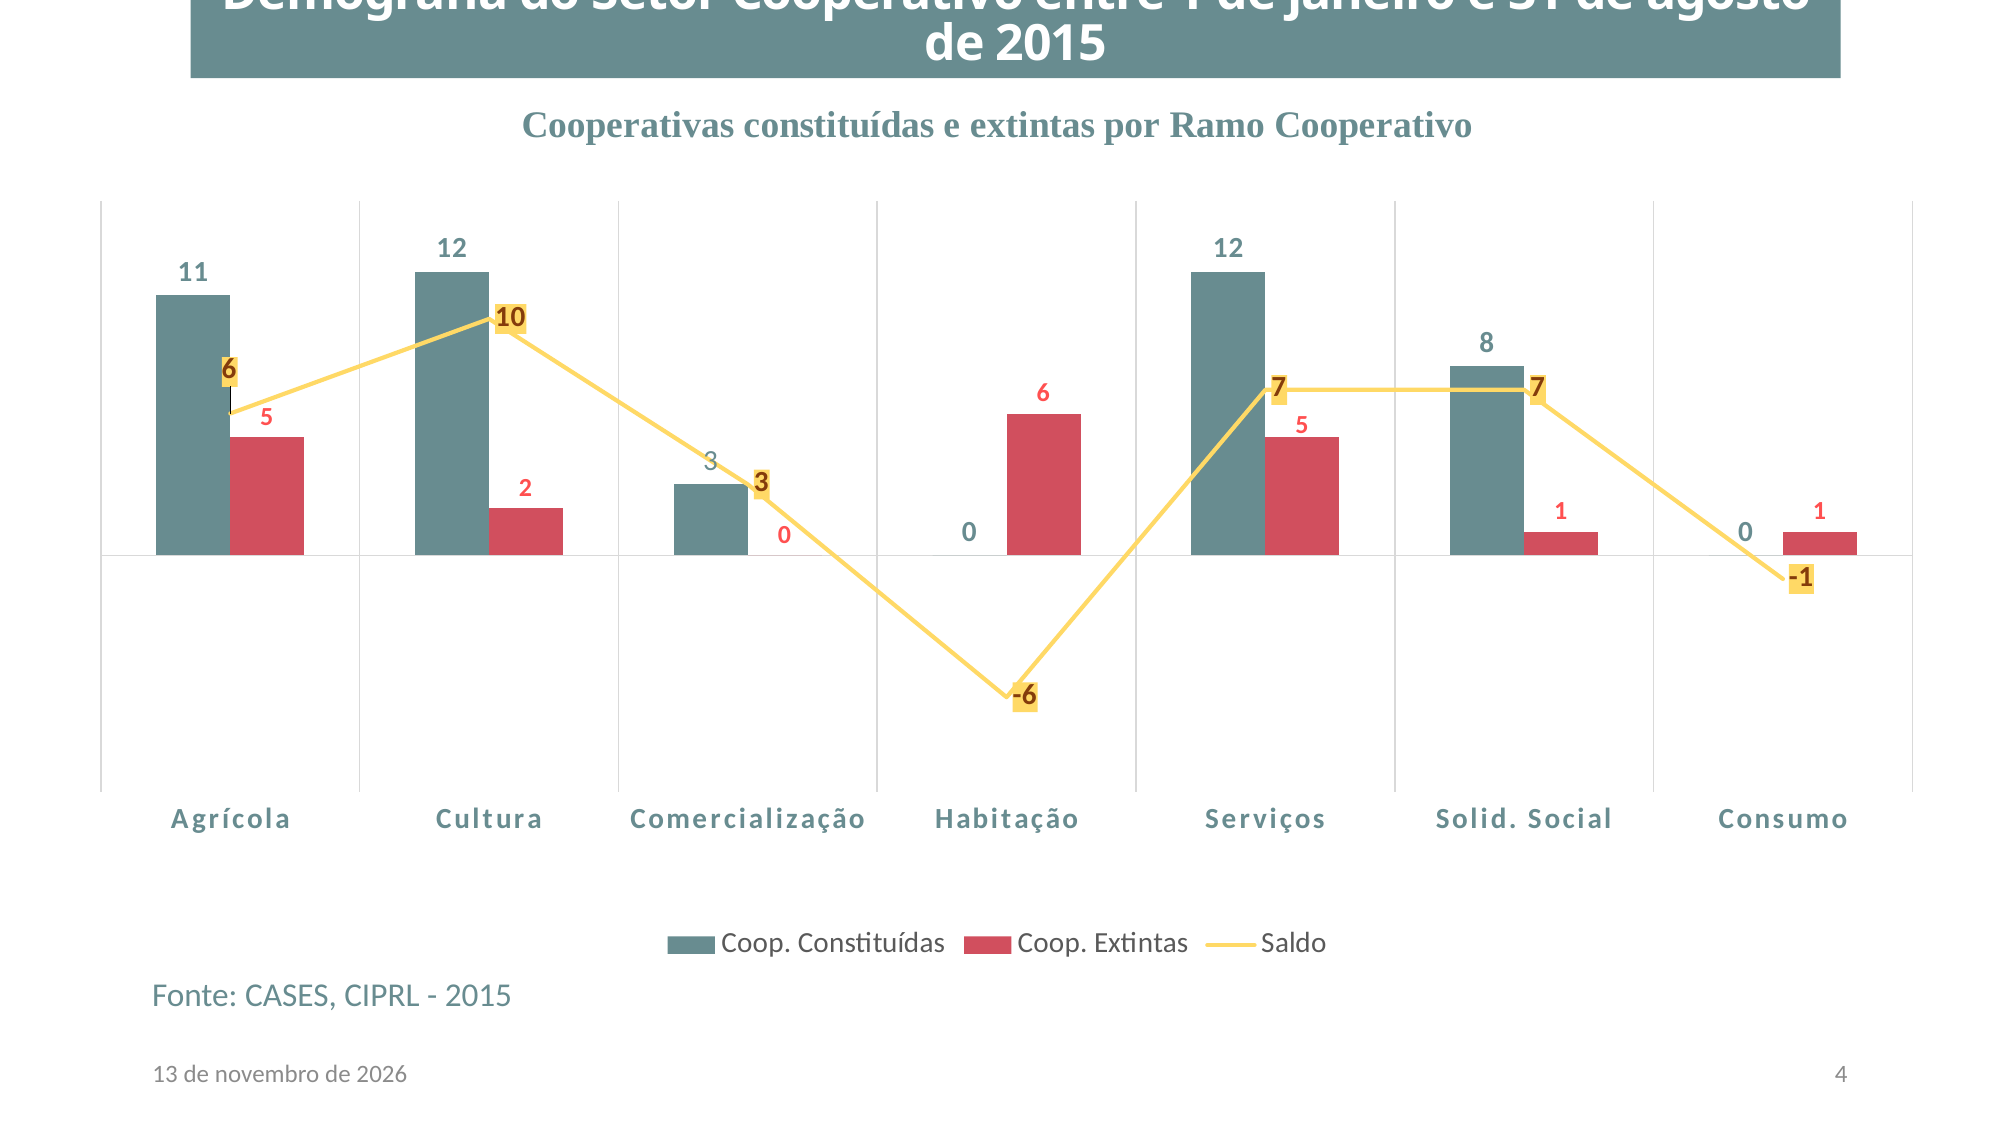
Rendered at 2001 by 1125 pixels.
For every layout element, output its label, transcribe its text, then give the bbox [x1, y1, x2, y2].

text_box Demografia do Setor Cooperativo entre 1 de janeiro e 31 de agosto de 2015 [190, 0, 1841, 79]
text_box Fonte: CASES, CIPRL - 2015 [137, 966, 1150, 1021]
slide_number 1 de setembro de 2015 [137, 1042, 588, 1103]
chart [42, 97, 1952, 966]
slide_number 4 [1412, 1042, 1863, 1103]
